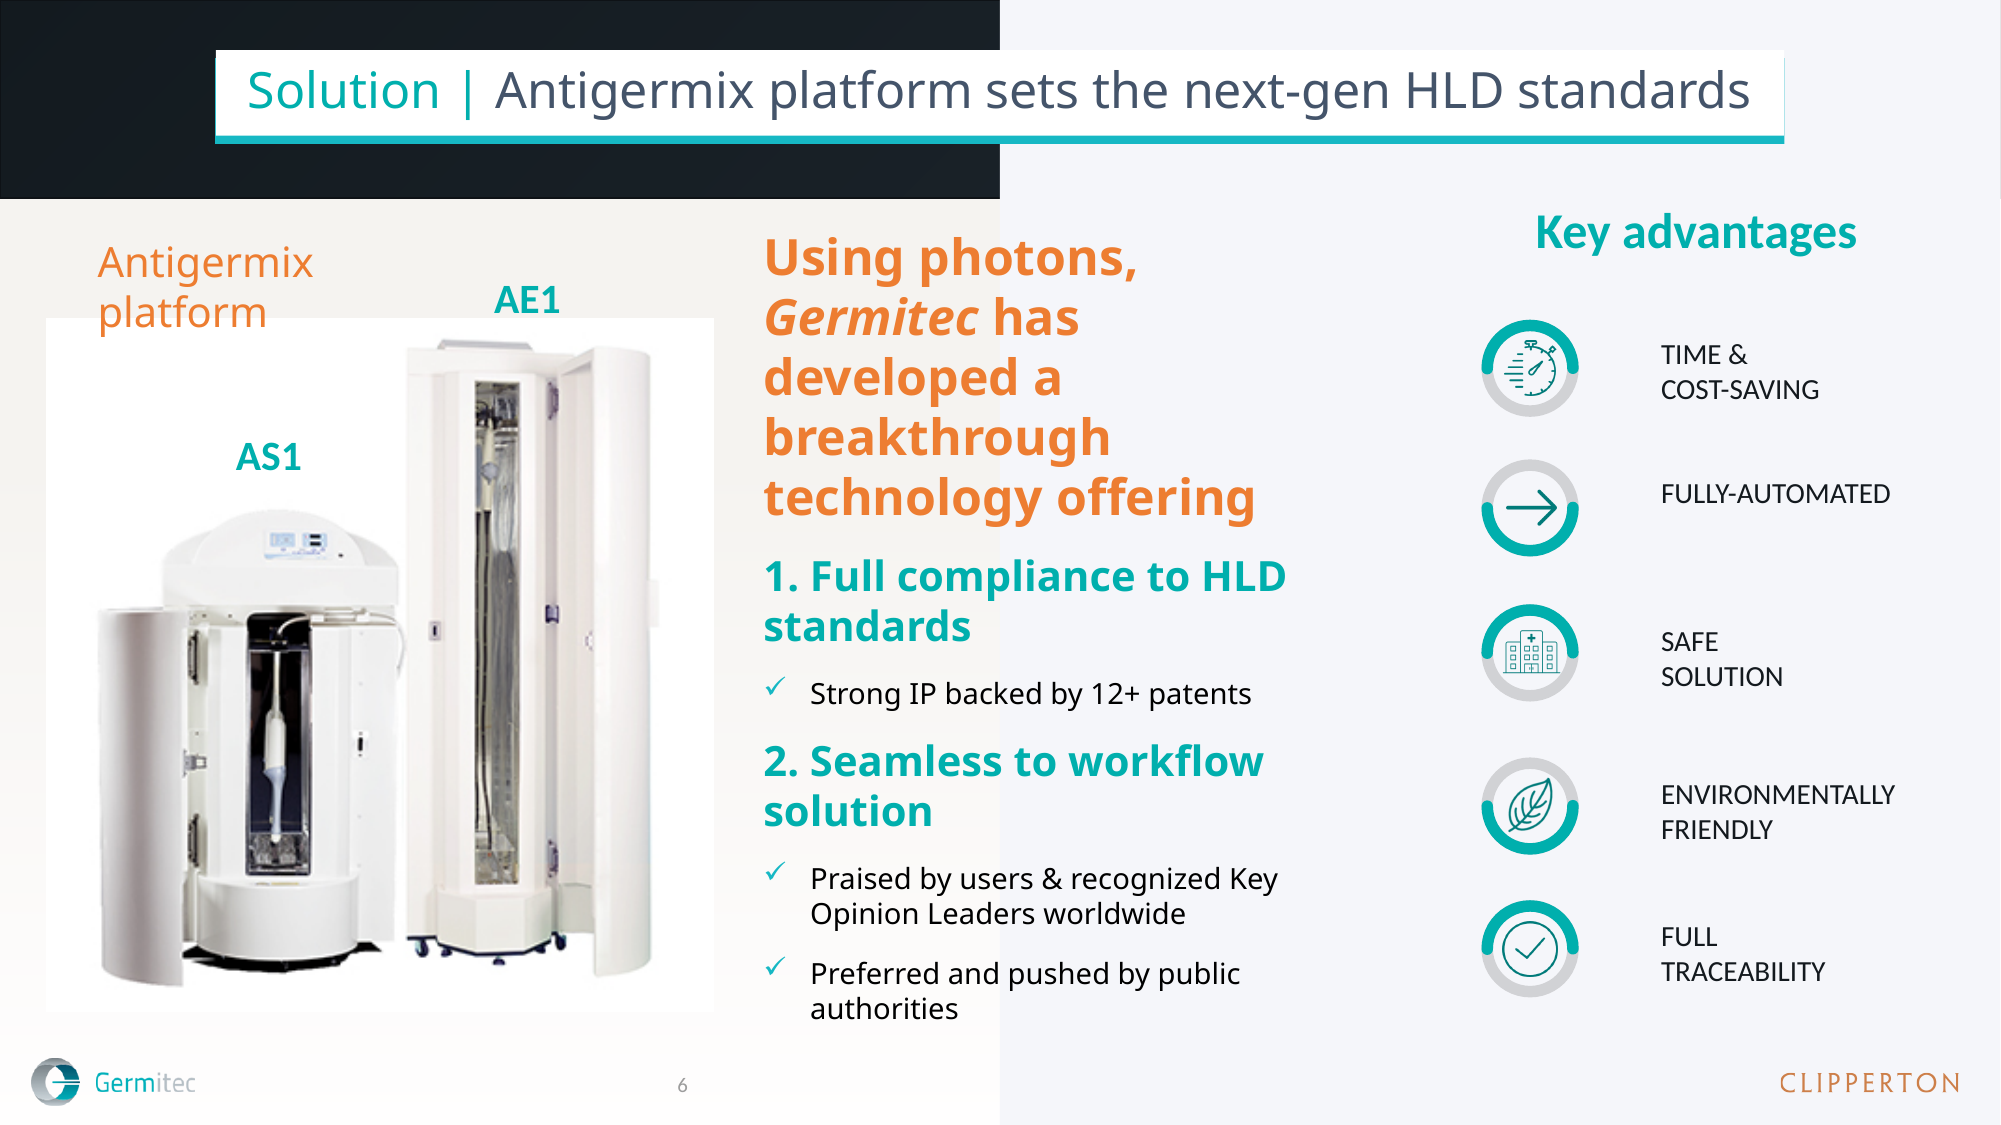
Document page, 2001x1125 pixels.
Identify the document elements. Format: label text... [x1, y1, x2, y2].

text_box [46, 264, 714, 1012]
text_box Using photons, Germitec has developed a breakthrough technology offering 1. Full compliance to HLD standards Strong IP backed by 12+ patents 2. Seamless to workflow solution Praised by users & recognized Key Opinion Leaders worldwide Preferred and pushed by public authorities [748, 217, 1358, 1033]
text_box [1487, 325, 1948, 996]
text_box Antigermix platform [82, 228, 462, 264]
text_box Key advantages [1521, 190, 1873, 266]
footer 6 [662, 1062, 1338, 1106]
title Solution | Antigermix platform sets the next-gen HLD standards [215, 50, 1785, 136]
picture [31, 1058, 195, 1106]
